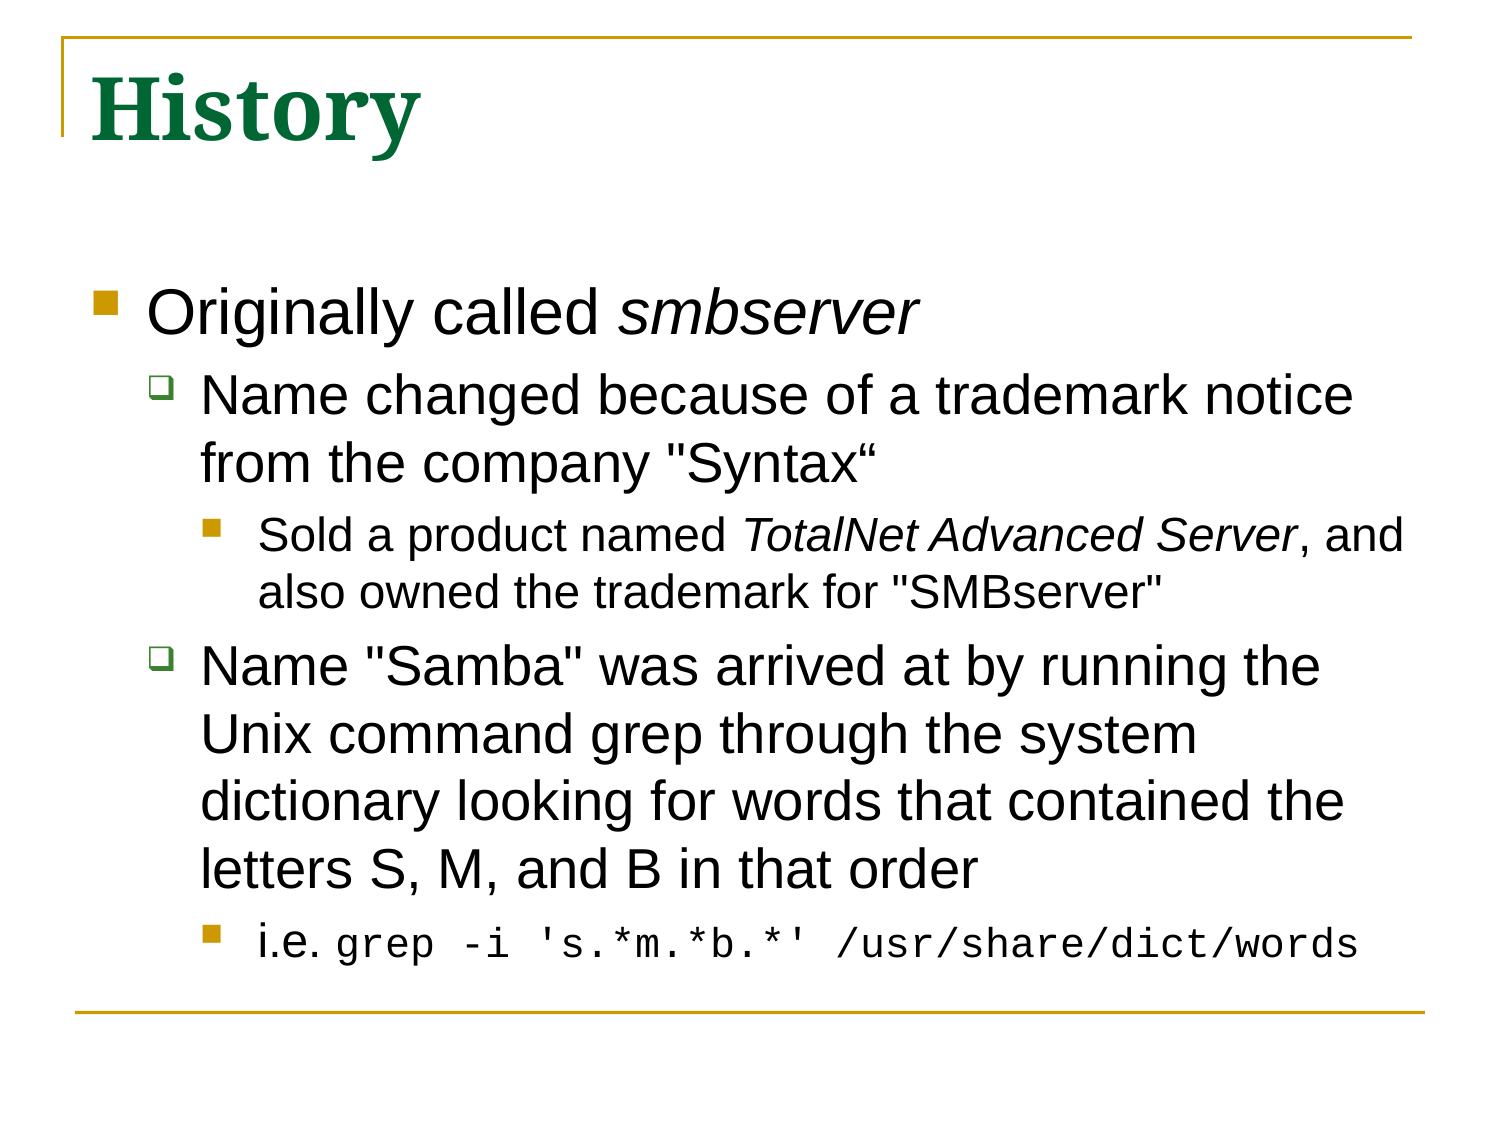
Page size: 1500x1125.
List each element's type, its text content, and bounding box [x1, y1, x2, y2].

title History [74, 45, 1426, 233]
list Originally called smbserver Name changed because of a trademark notice from the company "Syntax“ Sold a product named TotalNet Advanced Server, and also owned the trademark for "SMBserver" Name "Samba" was arrived at by running the Unix command grep through the system dictionary looking for words that contained the letters S, M, and B in that order i.e. grep -i 's.*m.*b.*' /usr/share/dict/words [74, 262, 1426, 1006]
